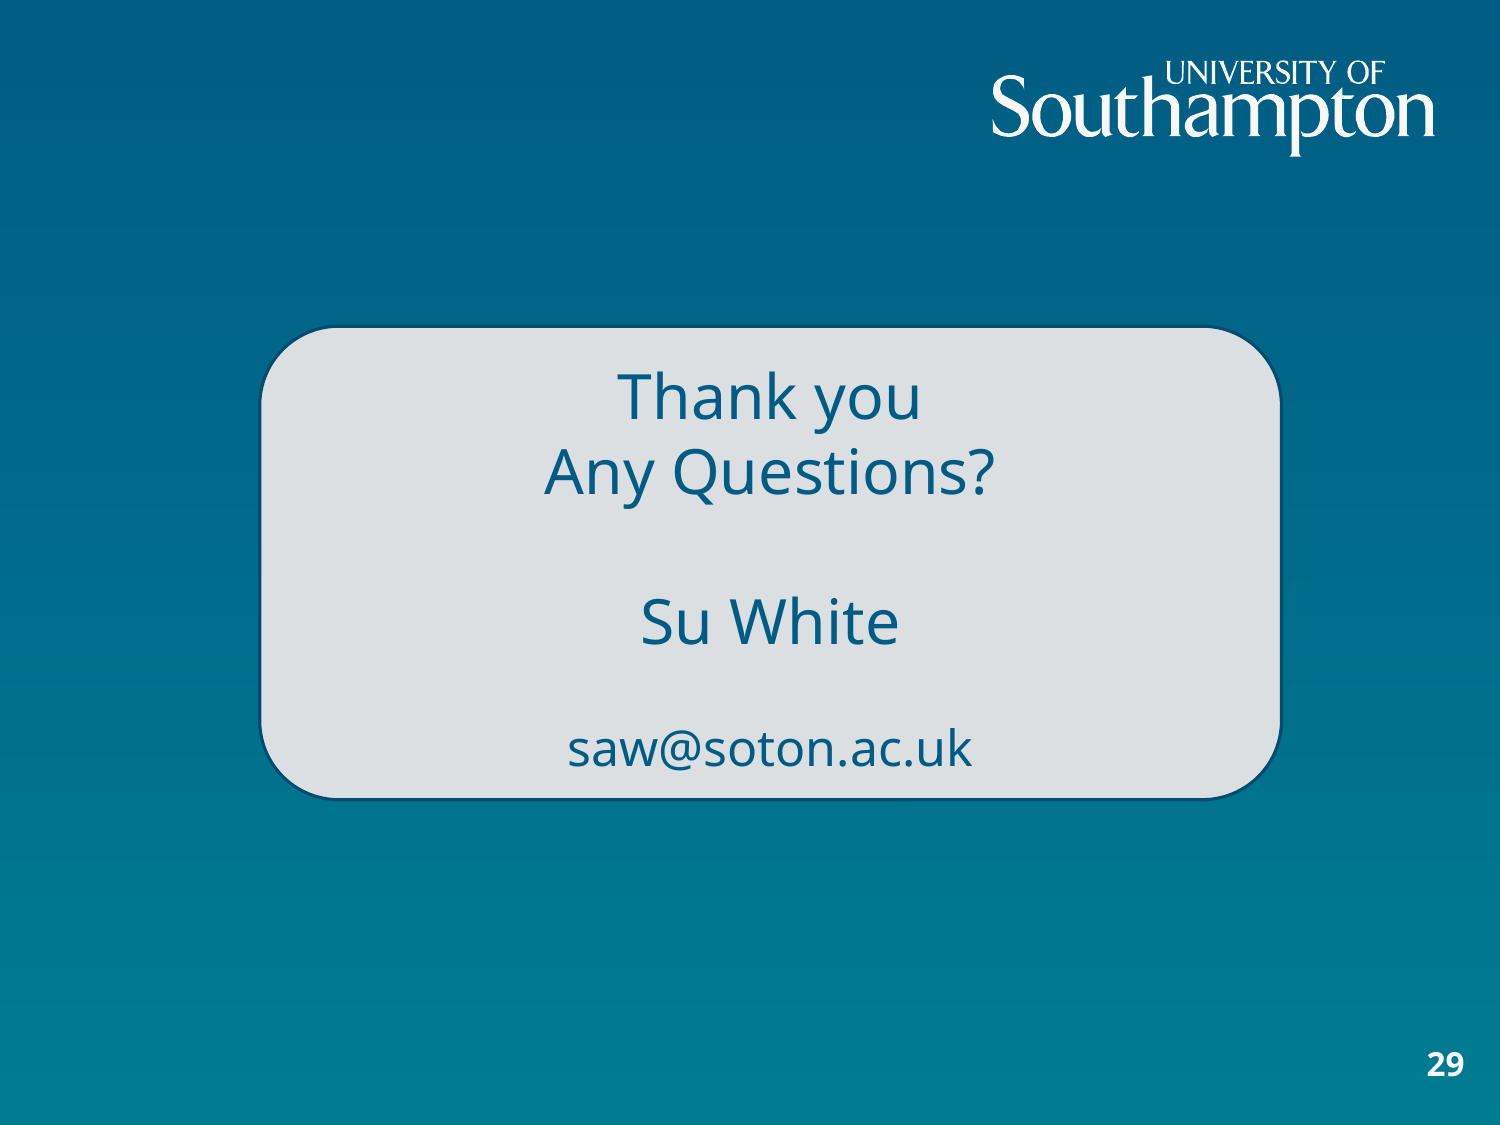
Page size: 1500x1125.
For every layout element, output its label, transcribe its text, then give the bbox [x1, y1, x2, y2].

slide_number 29 [1151, 1058, 1465, 1088]
text_box Thank you Any Questions? Su White saw@soton.ac.uk [258, 324, 1284, 802]
